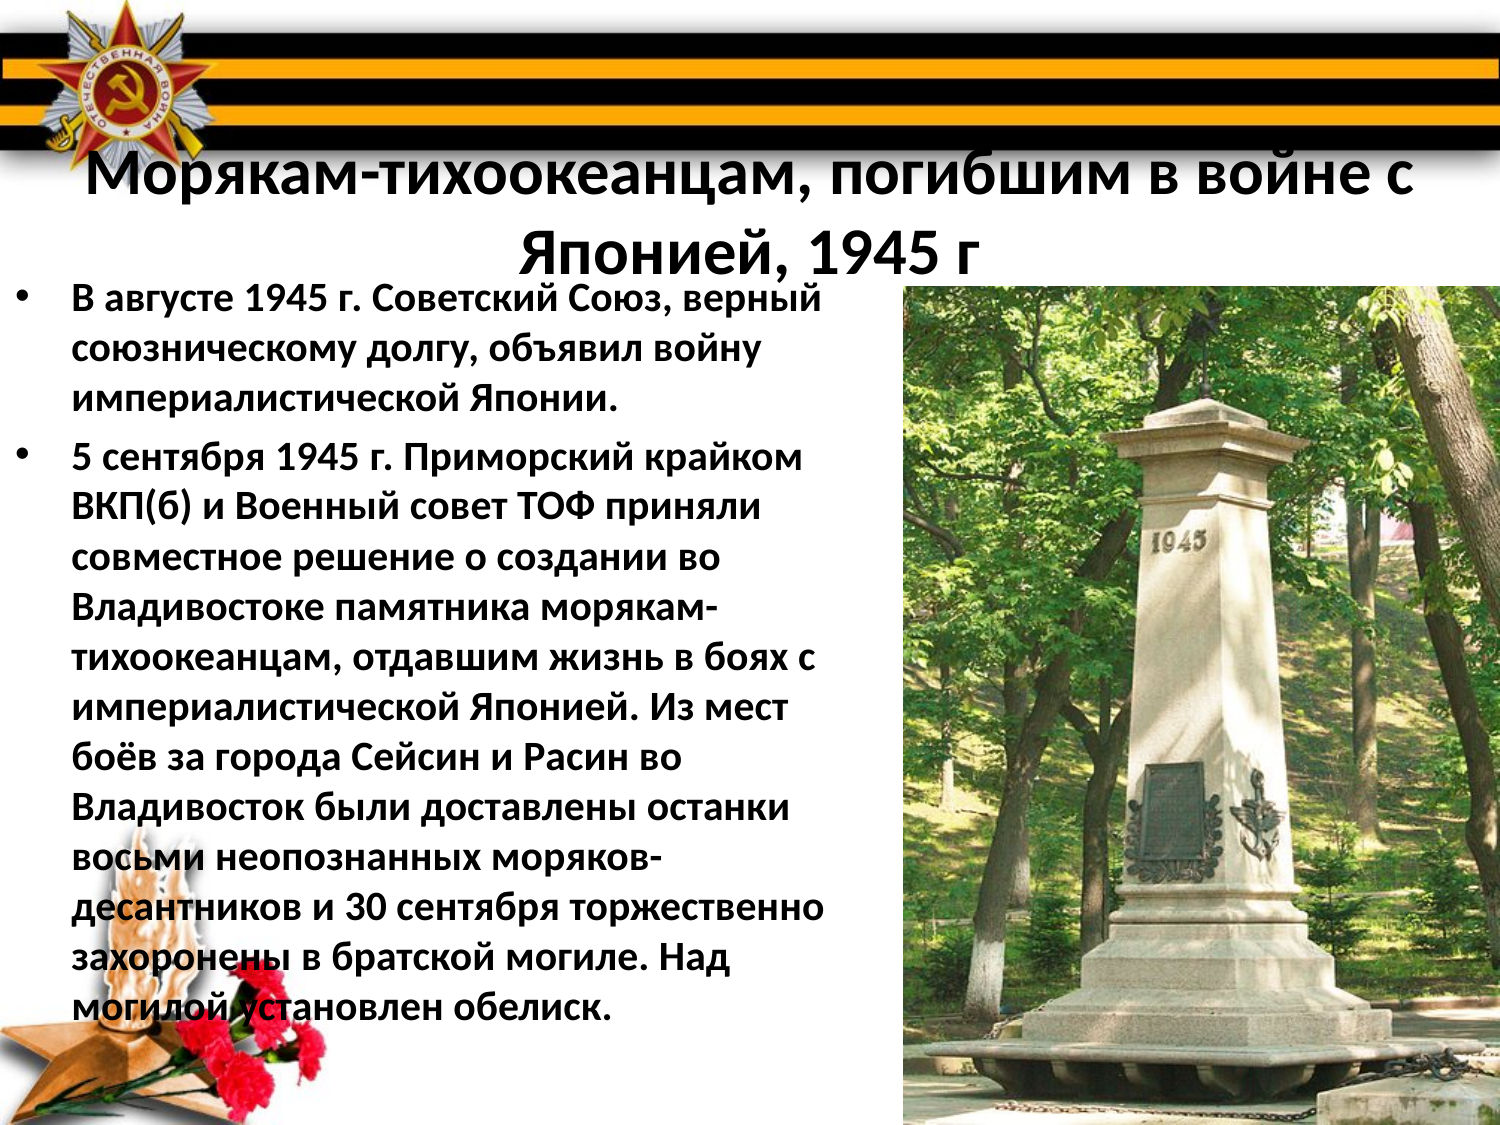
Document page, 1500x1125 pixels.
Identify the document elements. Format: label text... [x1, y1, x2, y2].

title Морякам-тихоокеанцам, погибшим в войне с Японией, 1945 г [0, 148, 1500, 268]
list В августе 1945 г. Советский Союз, верный союзническому долгу, объявил войну империалистической Японии. 5 сентября 1945 г. Приморский крайком ВКП(б) и Военный совет ТОФ приняли совместное решение о создании во Владивостоке памятника морякам-тихоокеанцам, отдавшим жизнь в боях с империалистической Японией. Из мест боёв за города Сейсин и Расин во Владивосток были доставлены останки восьми неопознанных моряков-десантников и 30 сентября торжественно захоронены в братской могиле. Над могилой установлен обелиск. [0, 262, 881, 1036]
picture [0, 268, 1500, 1125]
picture [0, 0, 1500, 148]
